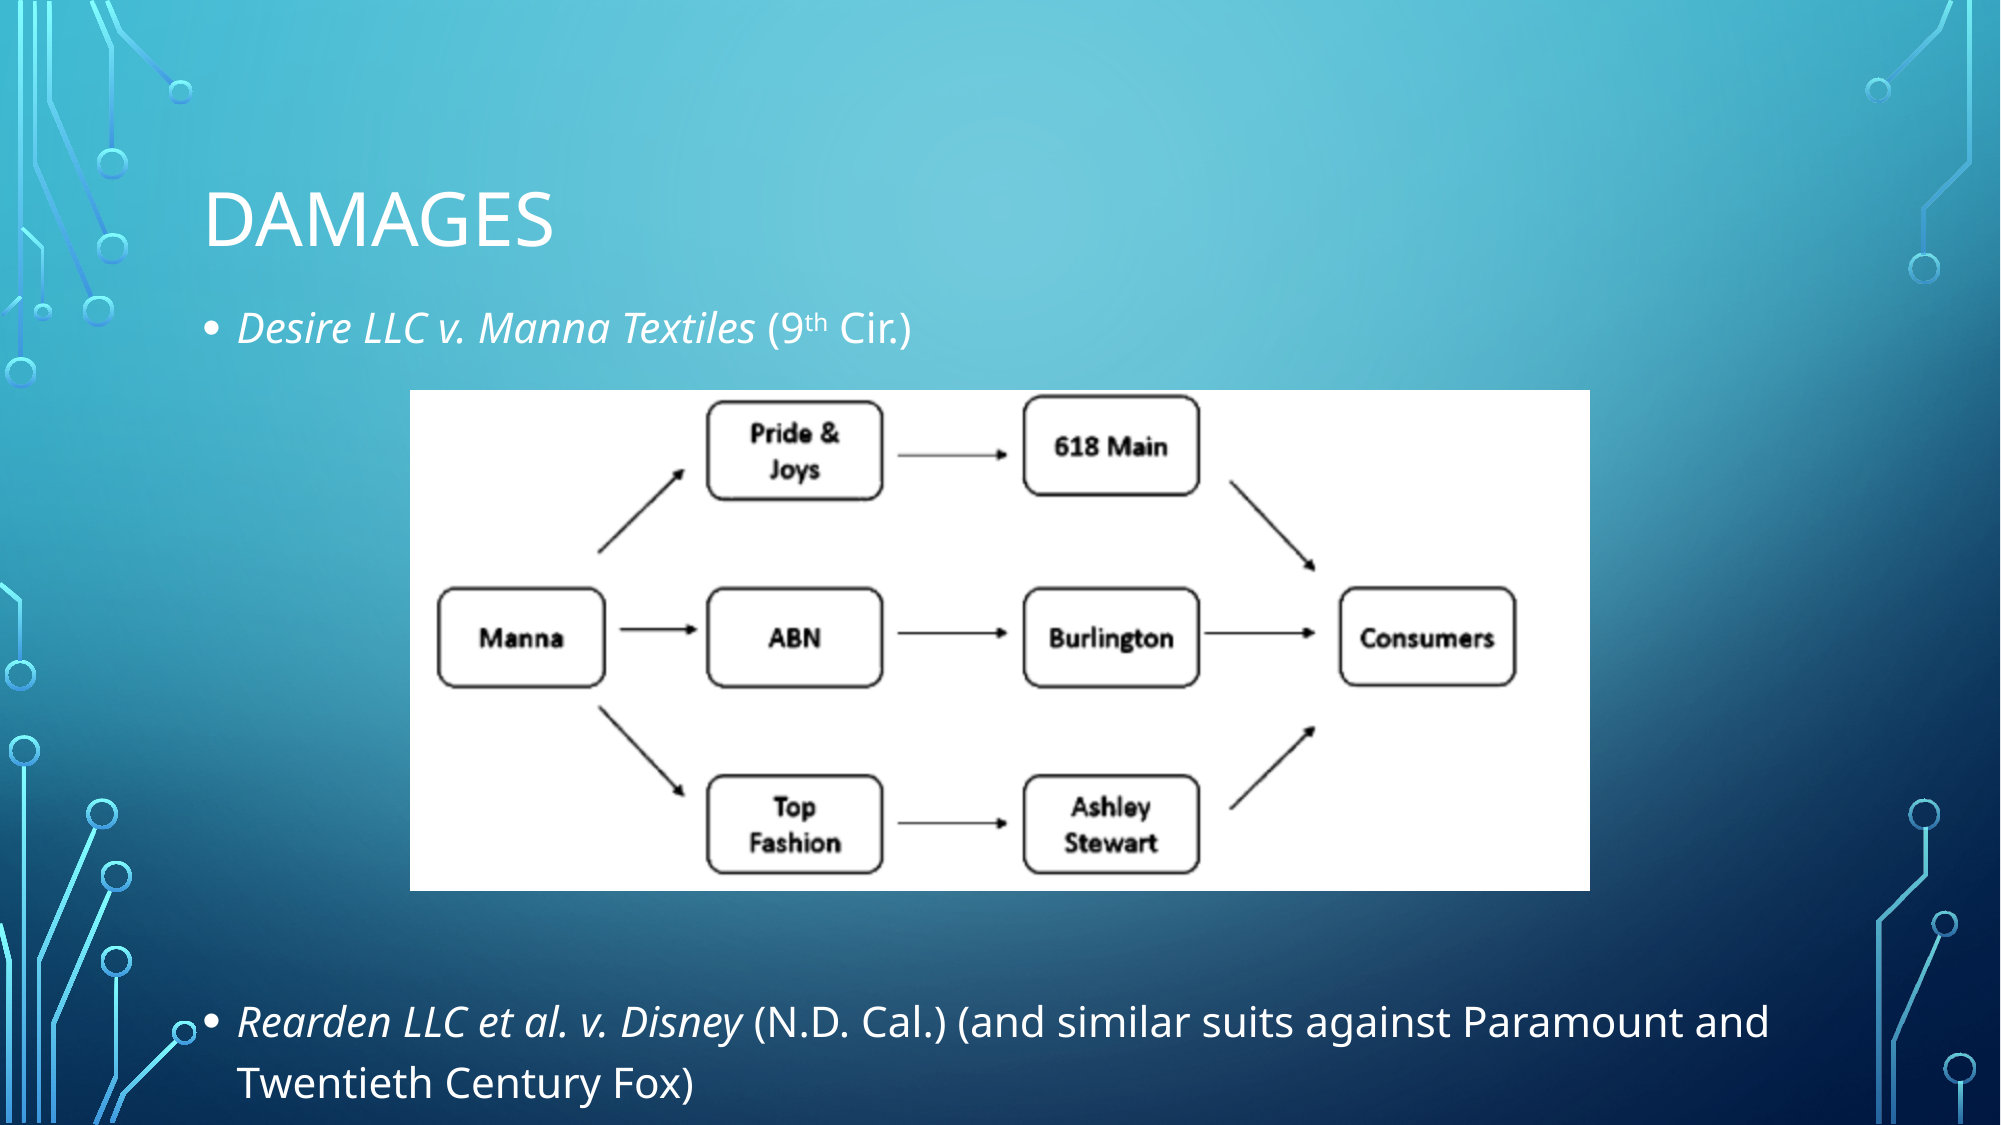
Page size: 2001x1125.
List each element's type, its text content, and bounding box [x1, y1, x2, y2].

list Desire LLC v. Manna Textiles (9th Cir.) Rearden LLC et al. v. Disney (N.D. Cal.) (and similar suits against Paramount and Twentieth Century Fox) [187, 284, 1844, 1125]
title DAMAGES [187, 101, 1813, 284]
picture [409, 390, 1590, 892]
